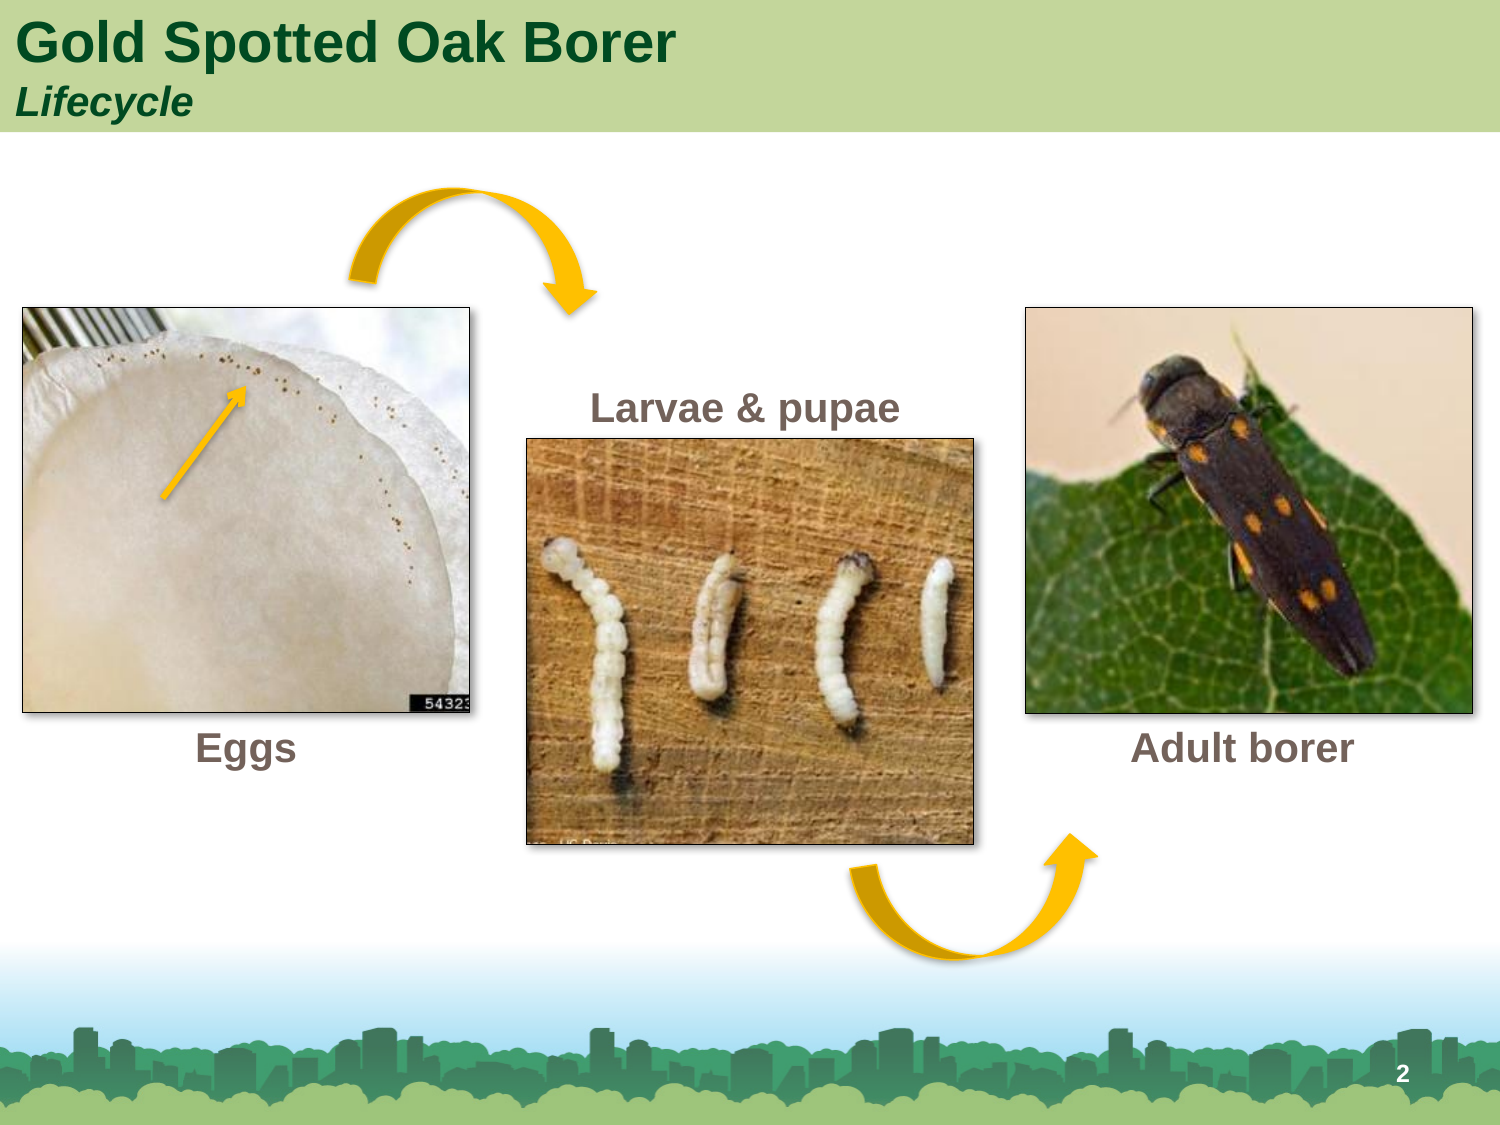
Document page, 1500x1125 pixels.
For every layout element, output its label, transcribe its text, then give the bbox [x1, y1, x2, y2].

text_box Adult borer [1018, 713, 1467, 779]
text_box [348, 187, 598, 315]
text_box [849, 833, 1099, 961]
picture [525, 438, 974, 845]
text_box Gold Spotted Oak Borer Lifecycle [0, 0, 1500, 133]
slide_number 2 [1352, 1042, 1425, 1103]
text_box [162, 385, 247, 499]
text_box Eggs [22, 721, 470, 779]
picture [1024, 307, 1473, 714]
picture [22, 307, 471, 713]
text_box Larvae & pupae [521, 373, 969, 439]
